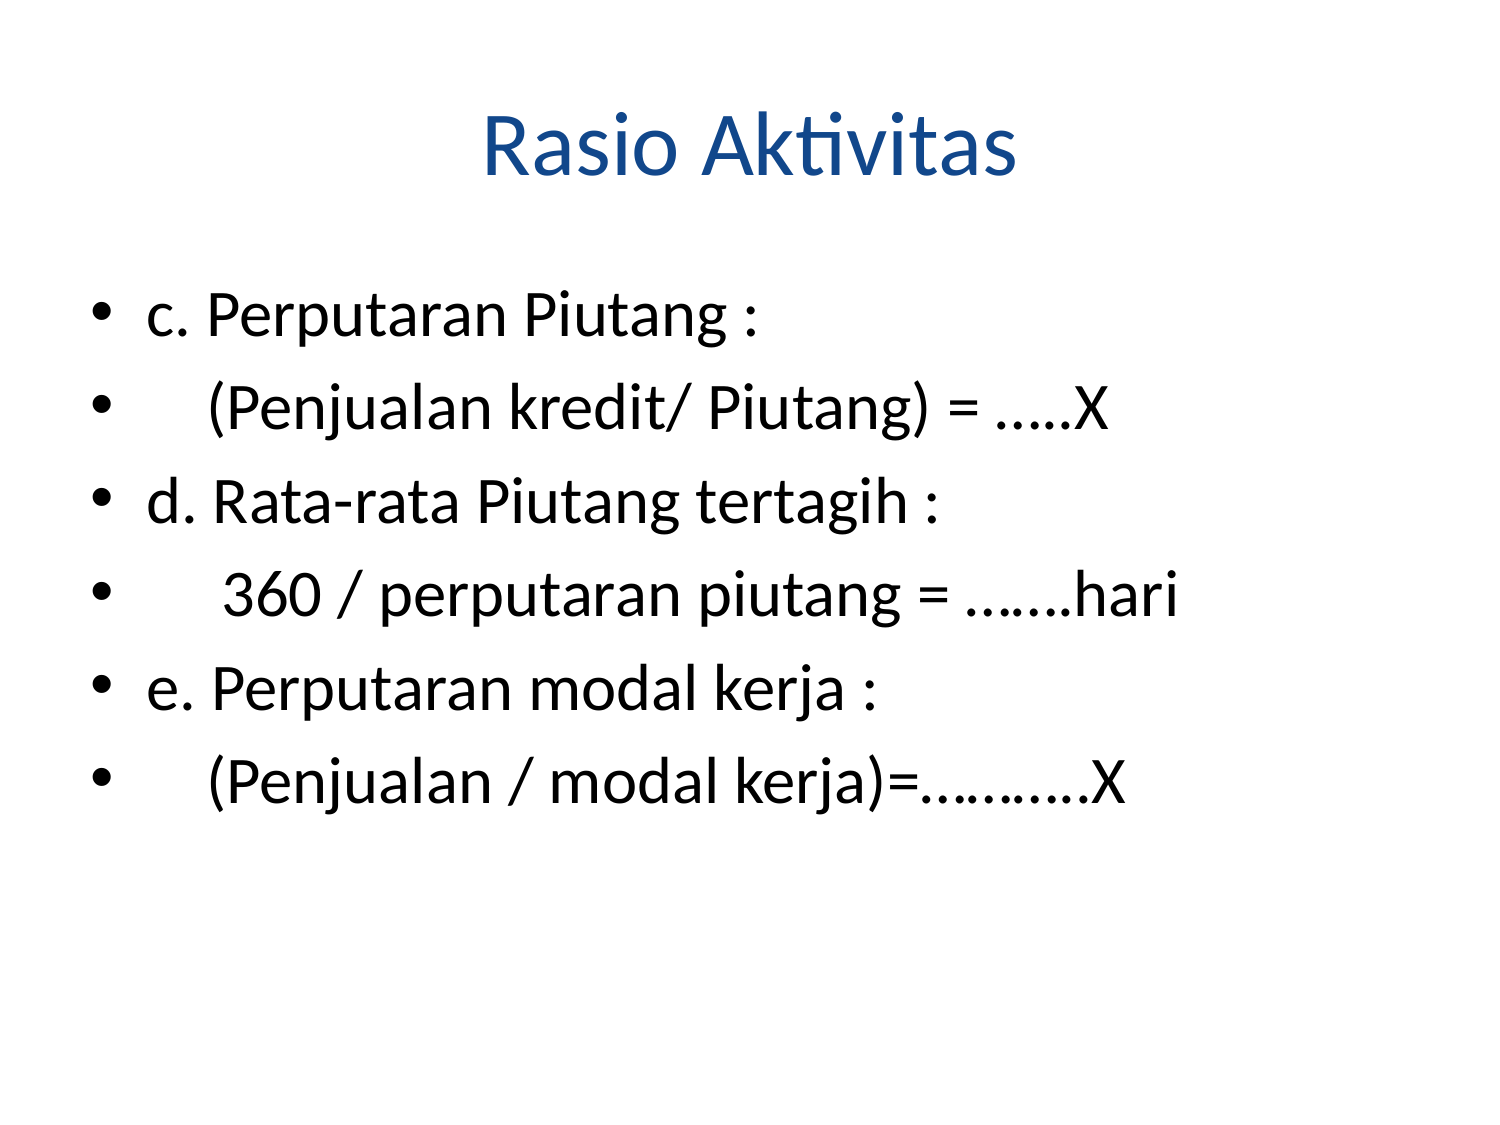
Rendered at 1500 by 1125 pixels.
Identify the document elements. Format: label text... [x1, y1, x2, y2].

list c. Perputaran Piutang : (Penjualan kredit/ Piutang) = …..X d. Rata-rata Piutang tertagih : 360 / perputaran piutang = …….hari e. Perputaran modal kerja : (Penjualan / modal kerja)=………..X [75, 262, 1425, 1005]
title Rasio Aktivitas [75, 45, 1425, 233]
